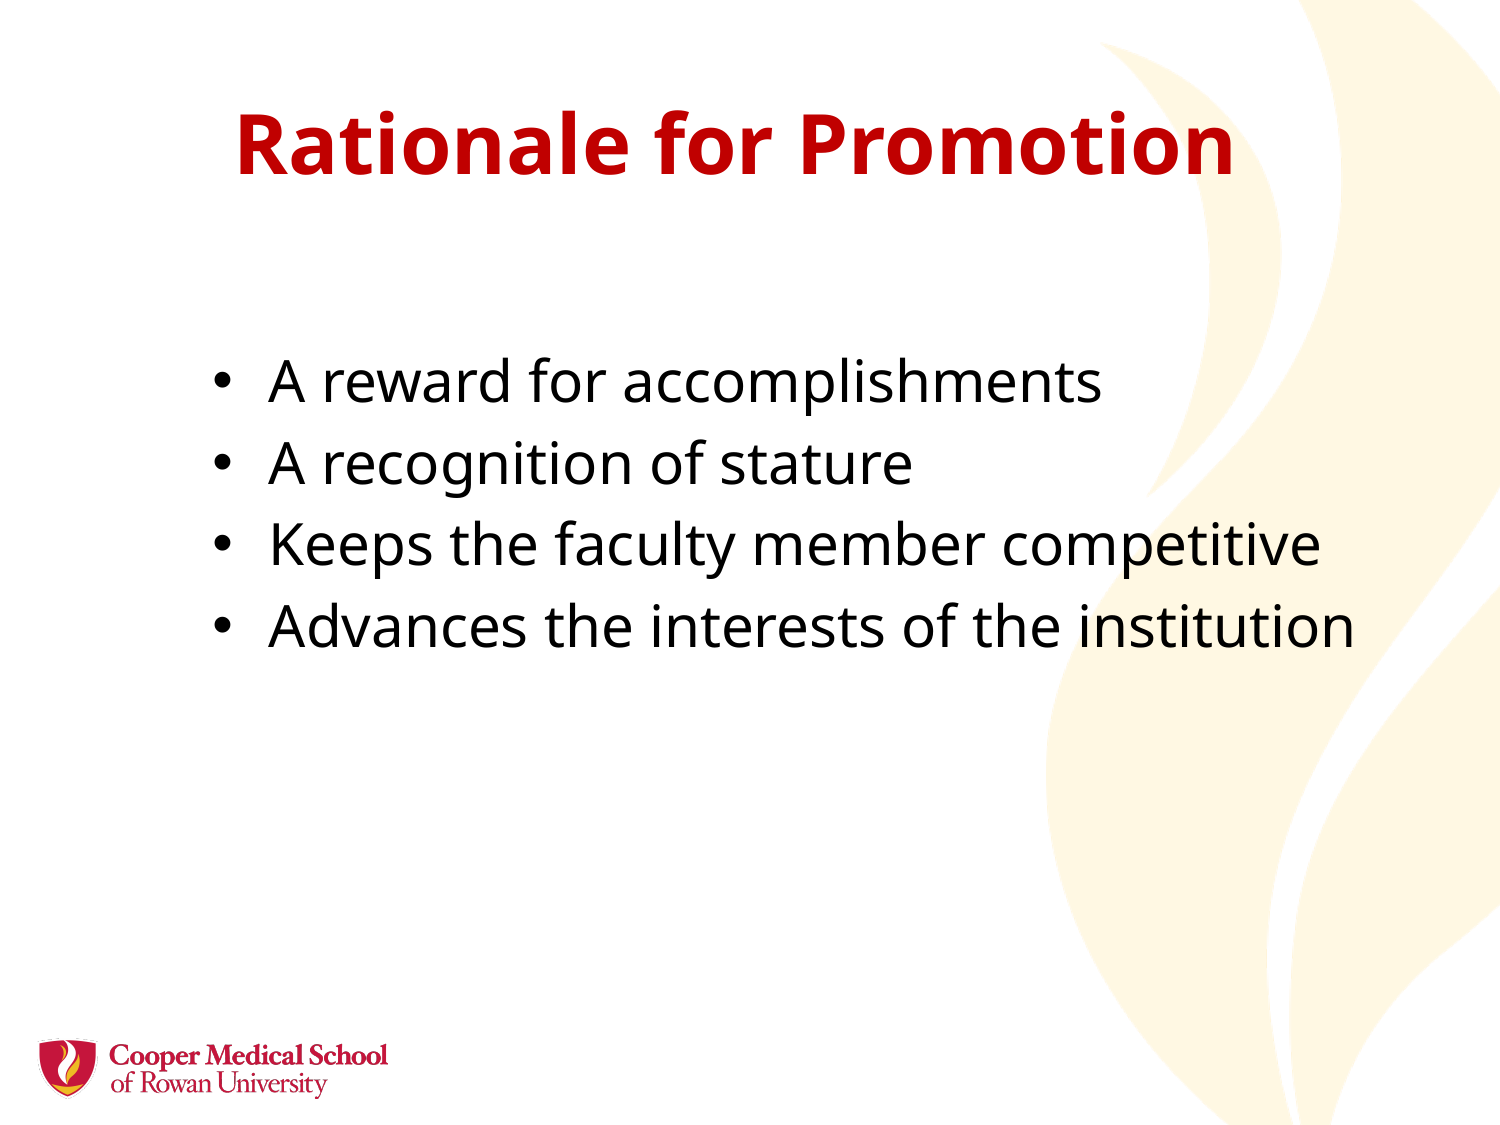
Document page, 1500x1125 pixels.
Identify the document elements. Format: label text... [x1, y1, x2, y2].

title Rationale for Promotion [99, 91, 1394, 179]
picture [37, 1038, 388, 1099]
list A reward for accomplishments A recognition of stature Keeps the faculty member competitive Advances the interests of the institution [212, 262, 1494, 1075]
